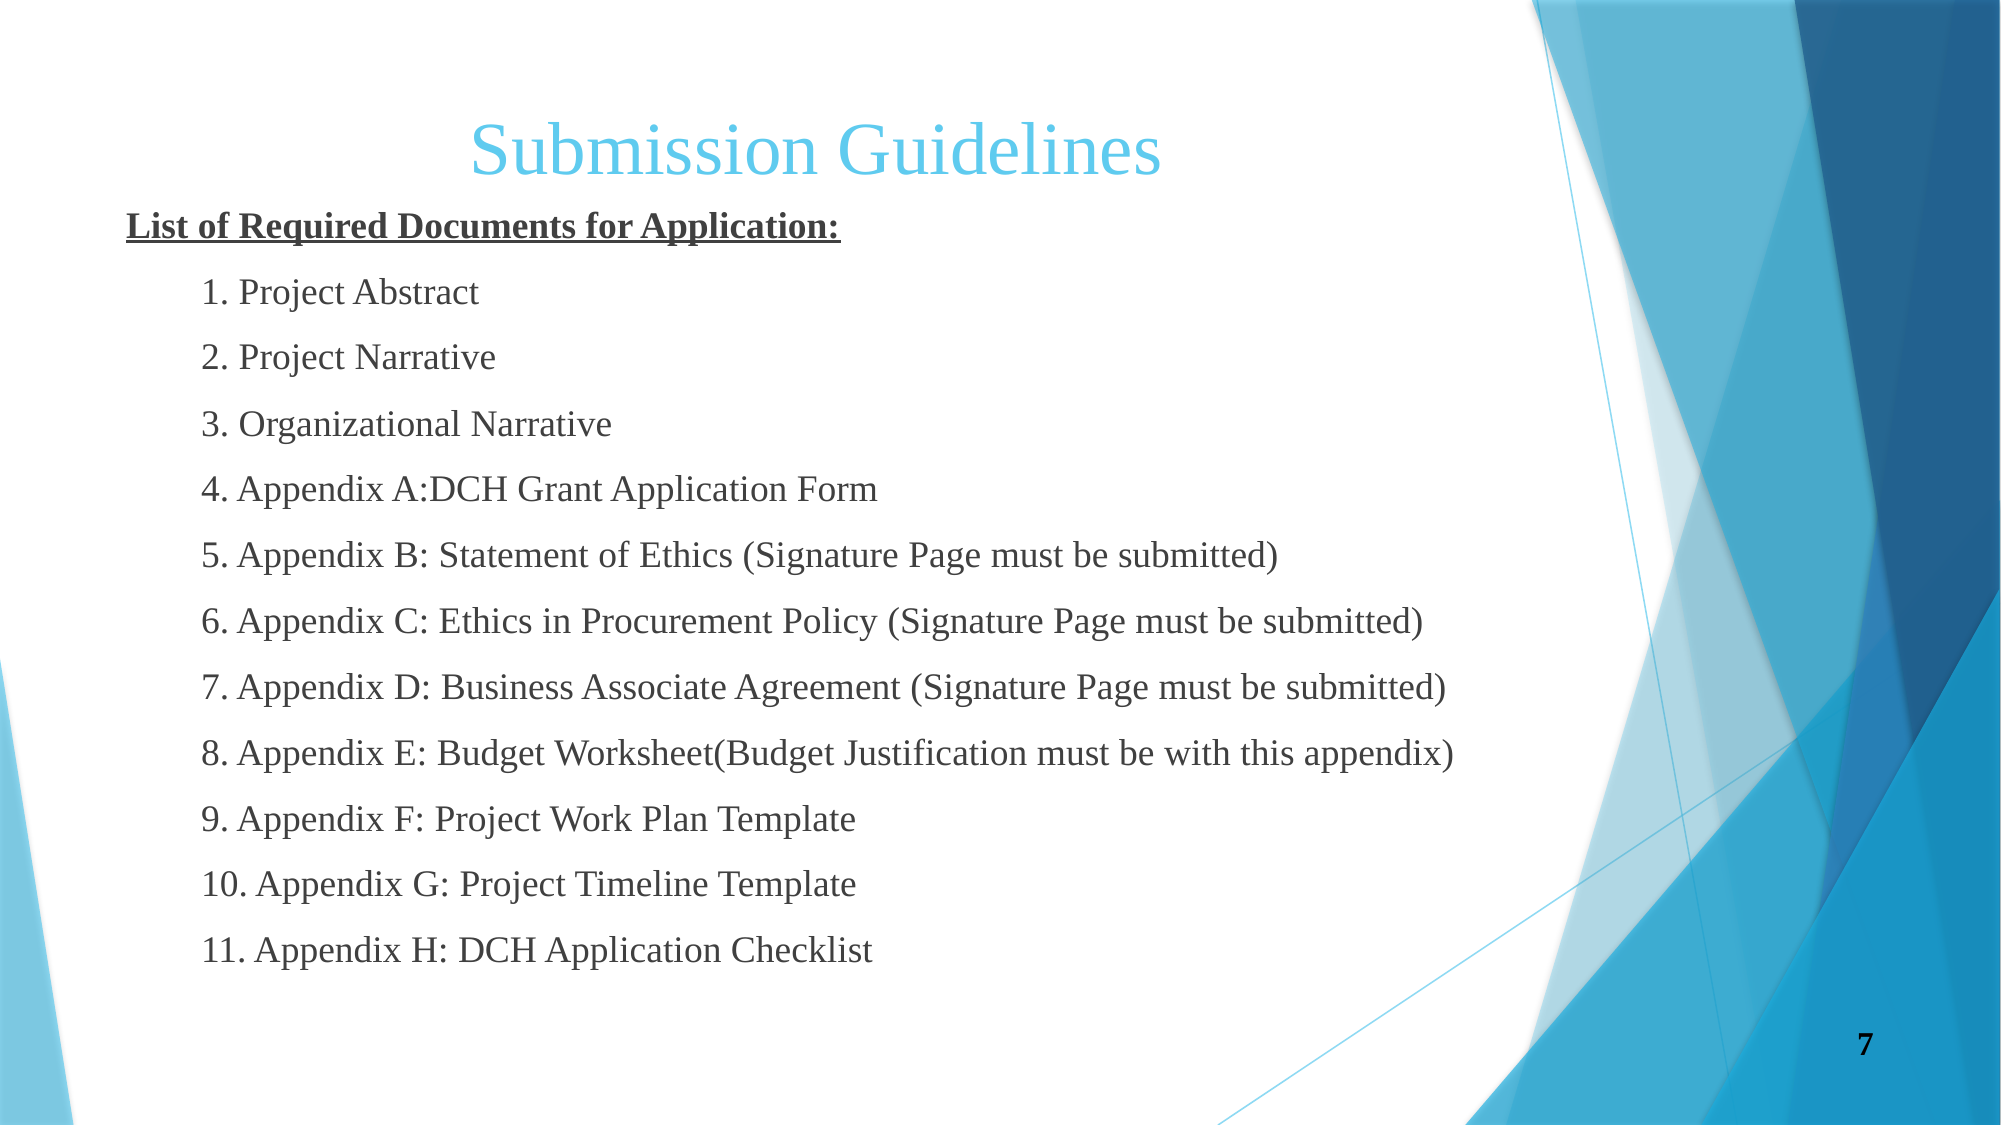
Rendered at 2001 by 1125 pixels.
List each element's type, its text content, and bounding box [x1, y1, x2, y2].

title Submission Guidelines [111, 92, 1522, 193]
list List of Required Documents for Application: 1. Project Abstract 2. Project Narrative 3. Organizational Narrative 4. Appendix A:DCH Grant Application Form 5. Appendix B: Statement of Ethics (Signature Page must be submitted) 6. Appendix C: Ethics in Procurement Policy (Signature Page must be submitted) 7. Appendix D: Business Associate Agreement (Signature Page must be submitted) 8. Appendix E: Budget Worksheet(Budget Justification must be with this appendix) 9. Appendix F: Project Work Plan Template 10. Appendix G: Project Timeline Template 11. Appendix H: DCH Application Checklist [111, 193, 1560, 1094]
slide_number 7 [1739, 991, 1889, 1094]
